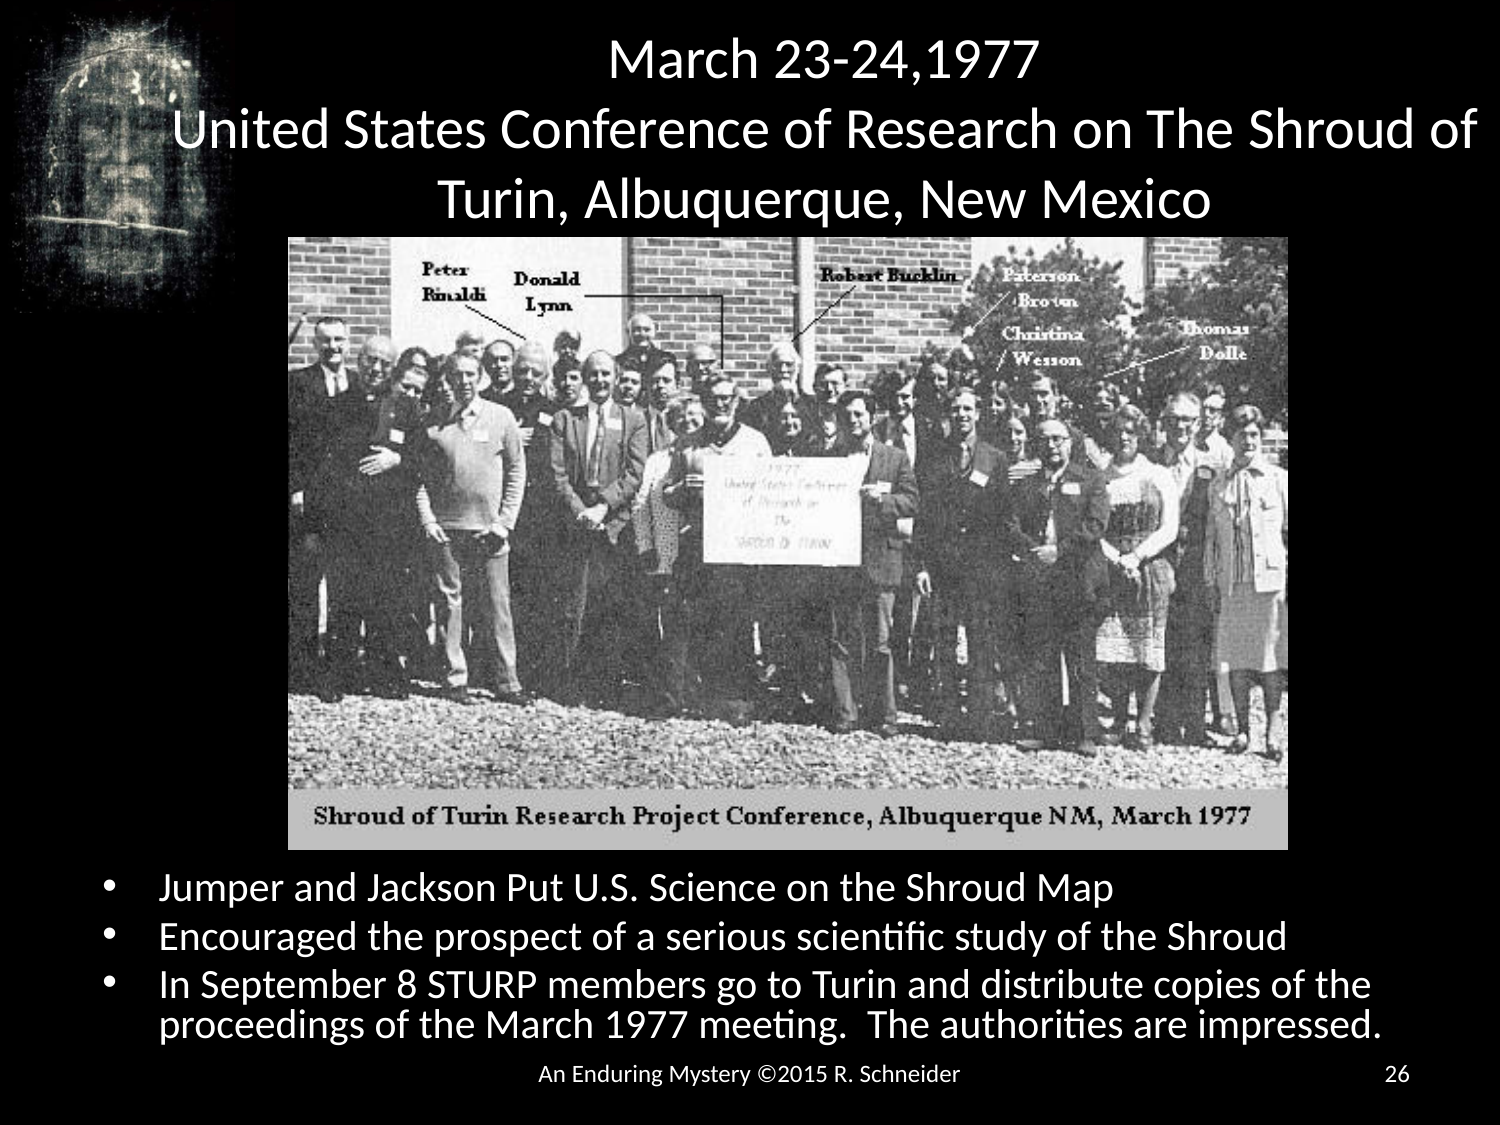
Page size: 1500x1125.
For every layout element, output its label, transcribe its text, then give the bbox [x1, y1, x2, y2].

picture [288, 237, 1288, 851]
text_box March 23-24,1977 United States Conference of Research on The Shroud of Turin, Albuquerque, New Mexico [149, 12, 1500, 200]
picture [0, 0, 235, 313]
text_box Jumper and Jackson Put U.S. Science on the Shroud Map Encouraged the prospect of a serious scientific study of the Shroud In September 8 STURP members go to Turin and distribute copies of the proceedings of the March 1977 meeting. The authorities are impressed. [87, 862, 1500, 1100]
